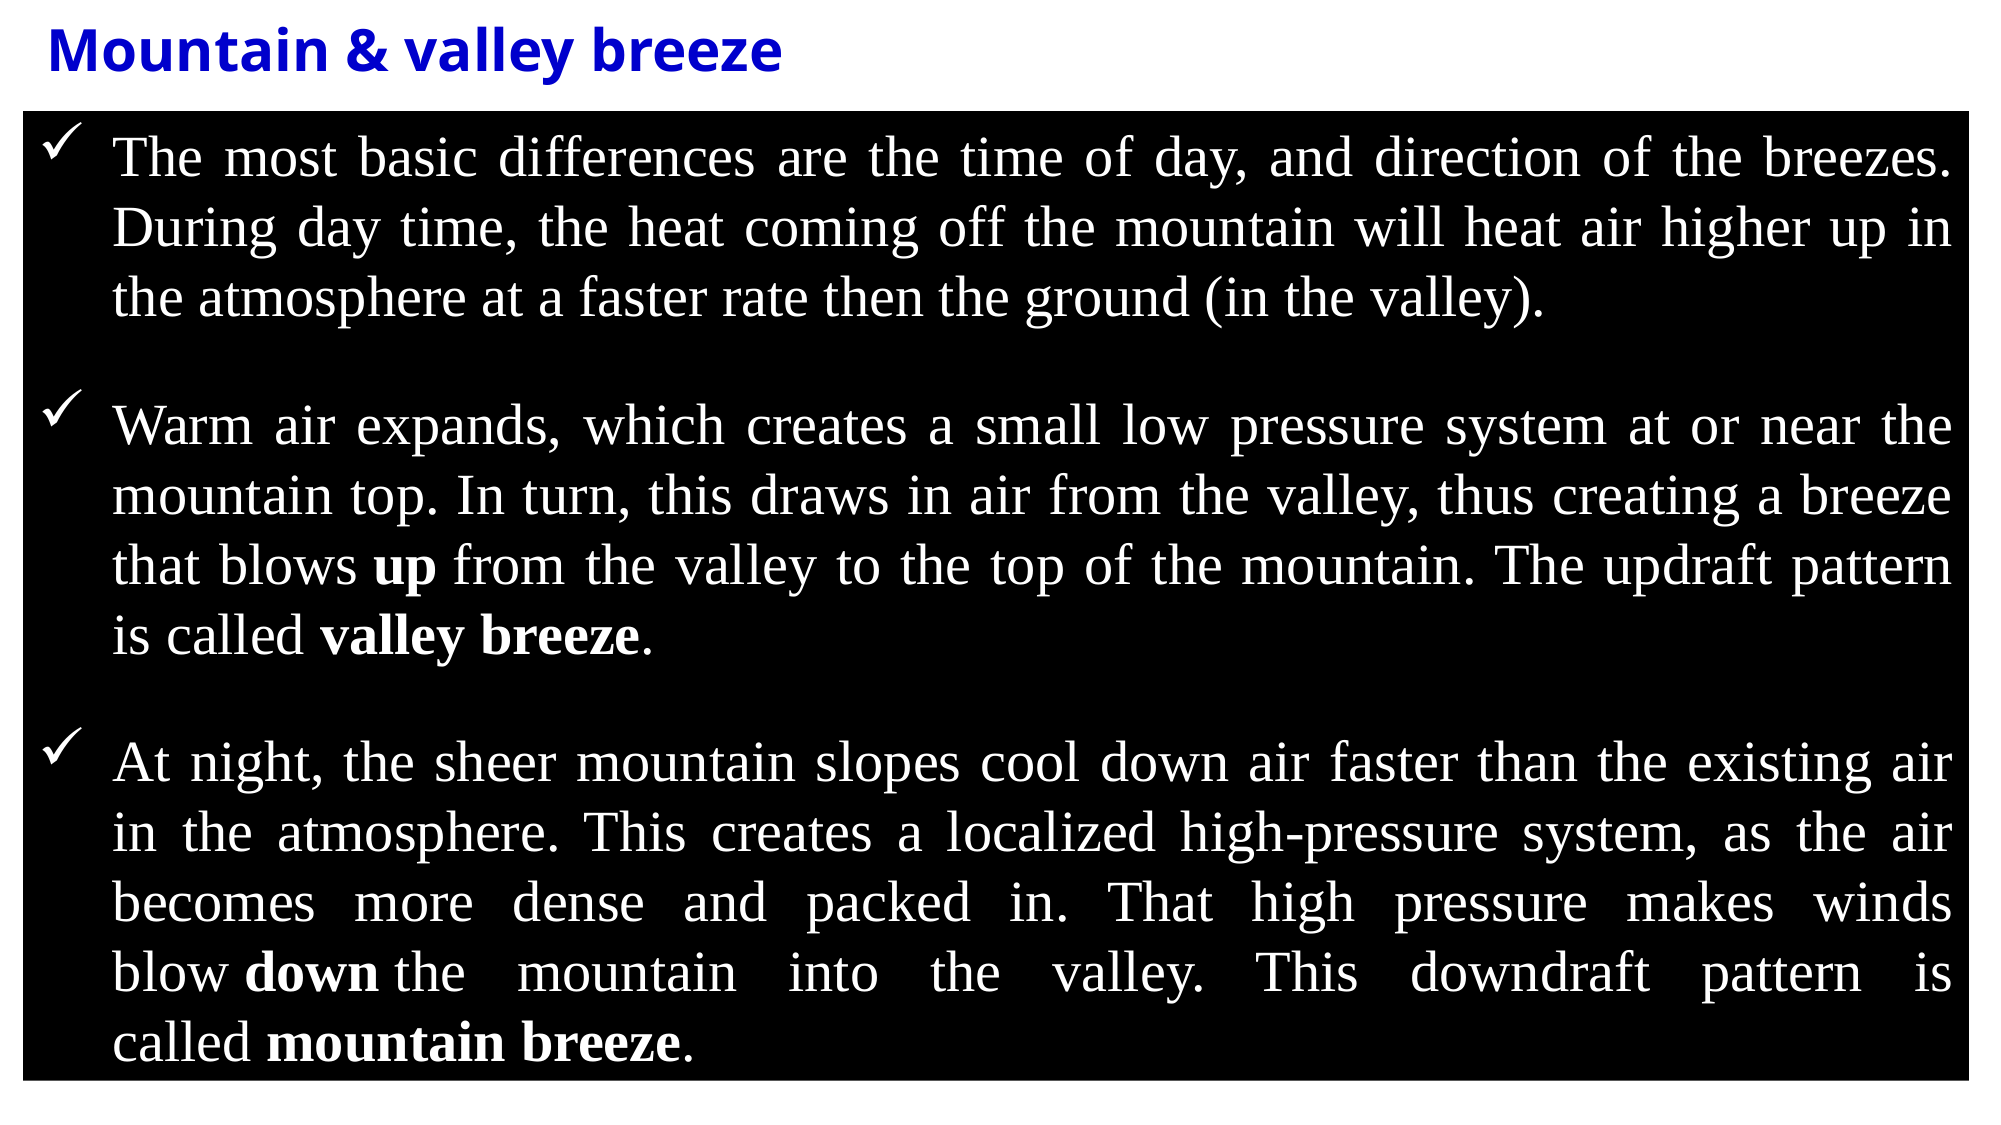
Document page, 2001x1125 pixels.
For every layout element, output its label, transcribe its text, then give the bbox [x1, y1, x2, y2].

text_box The most basic differences are the time of day, and direction of the breezes. During day time, the heat coming off the mountain will heat air higher up in the atmosphere at a faster rate then the ground (in the valley). Warm air expands, which creates a small low pressure system at or near the mountain top. In turn, this draws in air from the valley, thus creating a breeze that blows up from the valley to the top of the mountain. The updraft pattern is called valley breeze. At night, the sheer mountain slopes cool down air faster than the existing air in the atmosphere. This creates a localized high-pressure system, as the air becomes more dense and packed in. That high pressure makes winds blow down the mountain into the valley. This downdraft pattern is called mountain breeze. [23, 111, 1969, 1081]
text_box Mountain & valley breeze [31, 5, 1486, 91]
